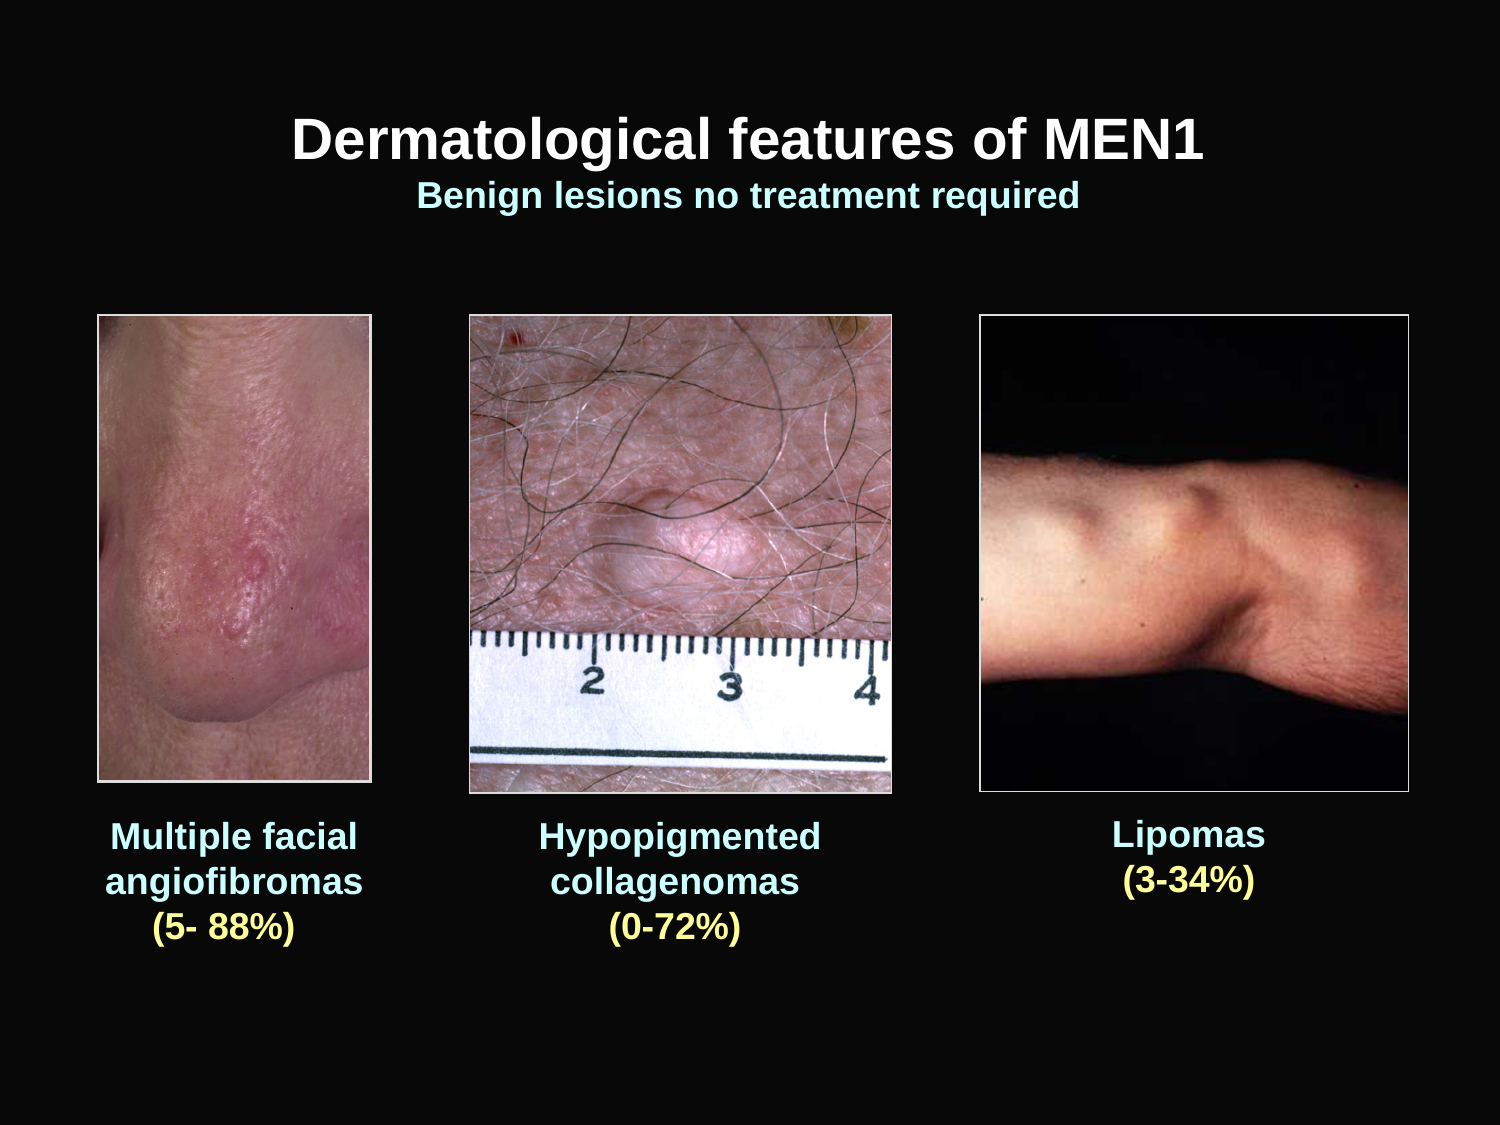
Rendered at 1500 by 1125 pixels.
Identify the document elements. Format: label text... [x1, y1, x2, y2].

text_box Lipomas (3-34%) [1011, 802, 1377, 907]
text_box Multiple facial angiofibromas (5- 88%) [51, 804, 417, 955]
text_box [470, 316, 891, 792]
picture [98, 316, 370, 781]
text_box Hypopigmented collagenomas (0-72%) [497, 804, 863, 955]
text_box Dermatological features of MEN1 Benign lesions no treatment required [70, 97, 1428, 221]
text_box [981, 316, 1408, 791]
